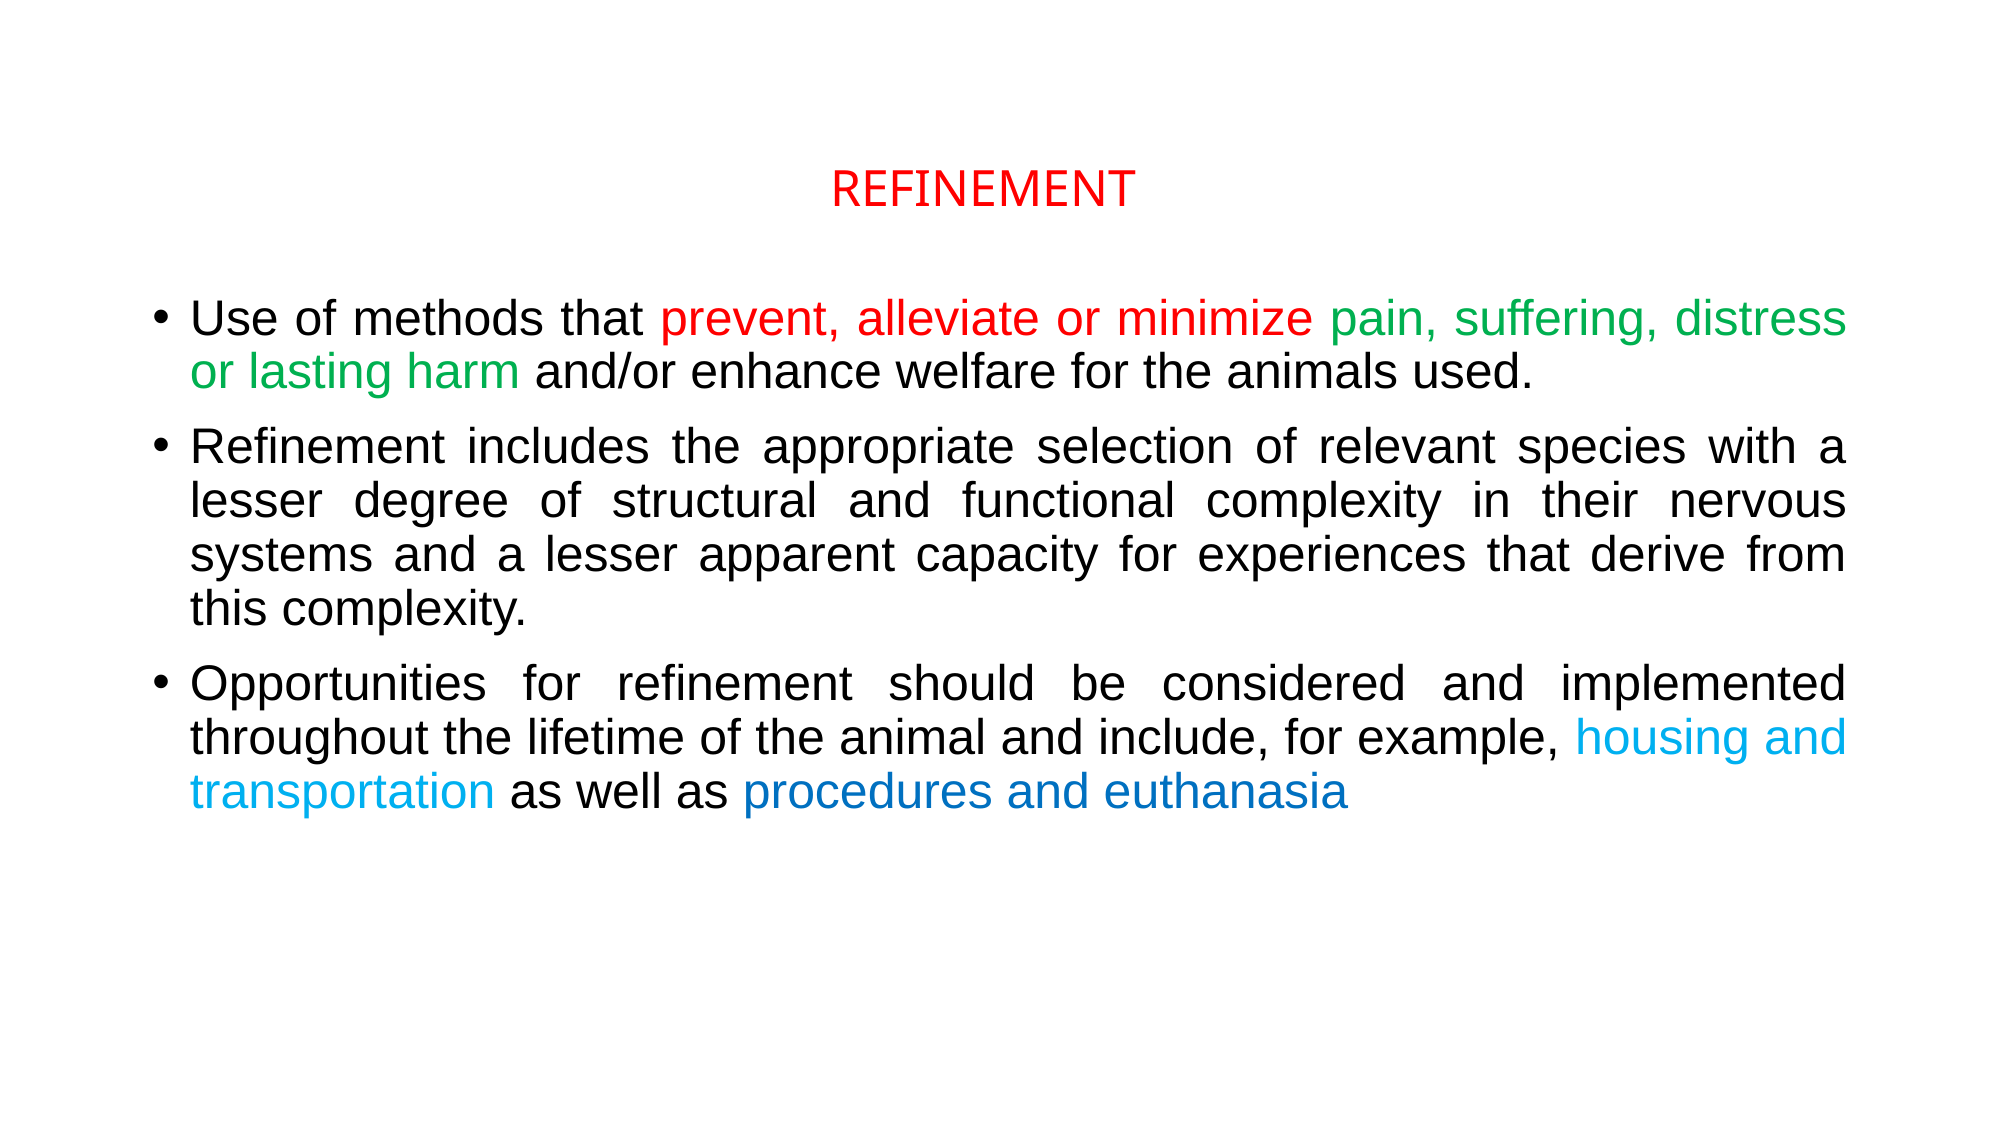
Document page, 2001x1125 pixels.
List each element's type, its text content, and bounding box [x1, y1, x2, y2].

text_box REFINEMENT [815, 148, 1152, 224]
list Use of methods that prevent, alleviate or minimize pain, suffering, distress or lasting harm and/or enhance welfare for the animals used. Refinement includes the appropriate selection of relevant species with a lesser degree of structural and functional complexity in their nervous systems and a lesser apparent capacity for experiences that derive from this complexity. Opportunities for refinement should be considered and implemented throughout the lifetime of the animal and include, for example, housing and transportation as well as procedures and euthanasia [137, 284, 1863, 835]
